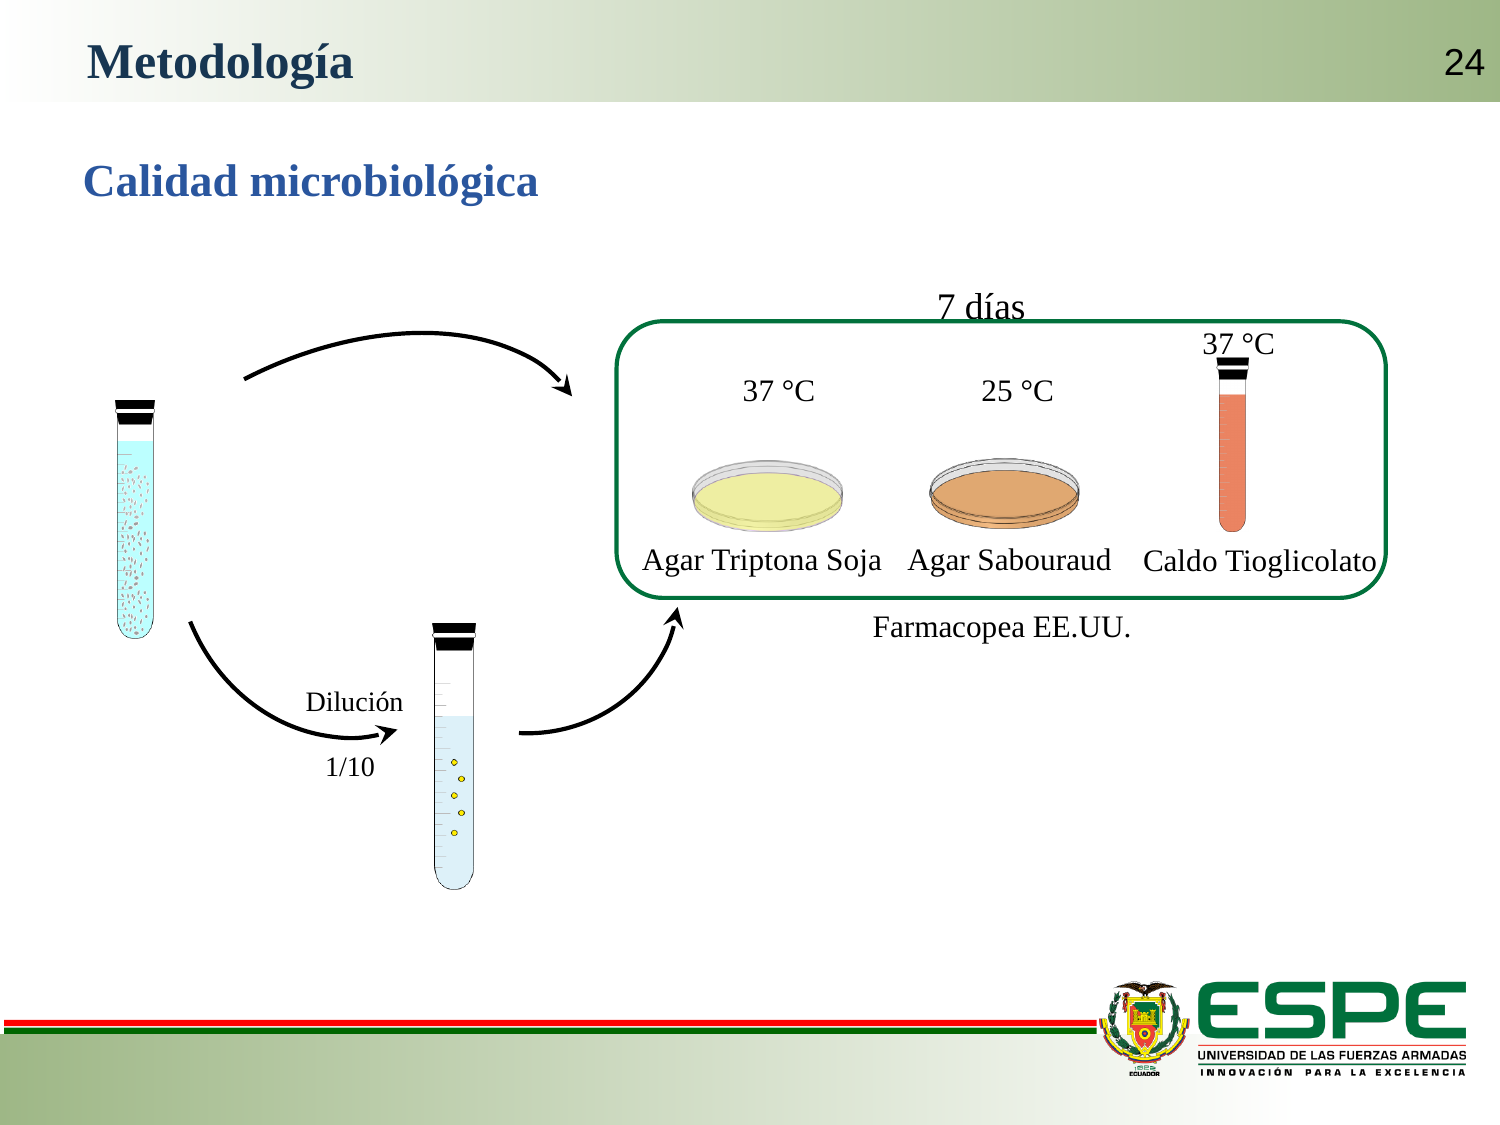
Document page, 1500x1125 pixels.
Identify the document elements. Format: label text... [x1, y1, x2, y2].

picture [691, 460, 843, 532]
text_box 24 [1429, 30, 1500, 91]
text_box [1253, 319, 1388, 532]
text_box [614, 319, 1375, 600]
text_box 1/10 [310, 741, 400, 790]
picture [1099, 981, 1466, 1076]
text_box Farmacopea EE.UU. [857, 599, 1434, 652]
text_box 37 °C [1187, 316, 1338, 369]
text_box 7 días [922, 274, 1049, 319]
text_box [243, 332, 573, 532]
text_box [189, 565, 398, 741]
text_box Metodología [72, 21, 1086, 96]
picture [1216, 357, 1249, 532]
text_box Caldo Tioglicolato [1128, 532, 1398, 585]
picture [430, 622, 476, 890]
picture [113, 398, 155, 640]
text_box [518, 589, 684, 735]
text_box Calidad microbiológica [68, 143, 914, 214]
picture [928, 457, 1080, 530]
text_box Dilución [290, 675, 425, 725]
